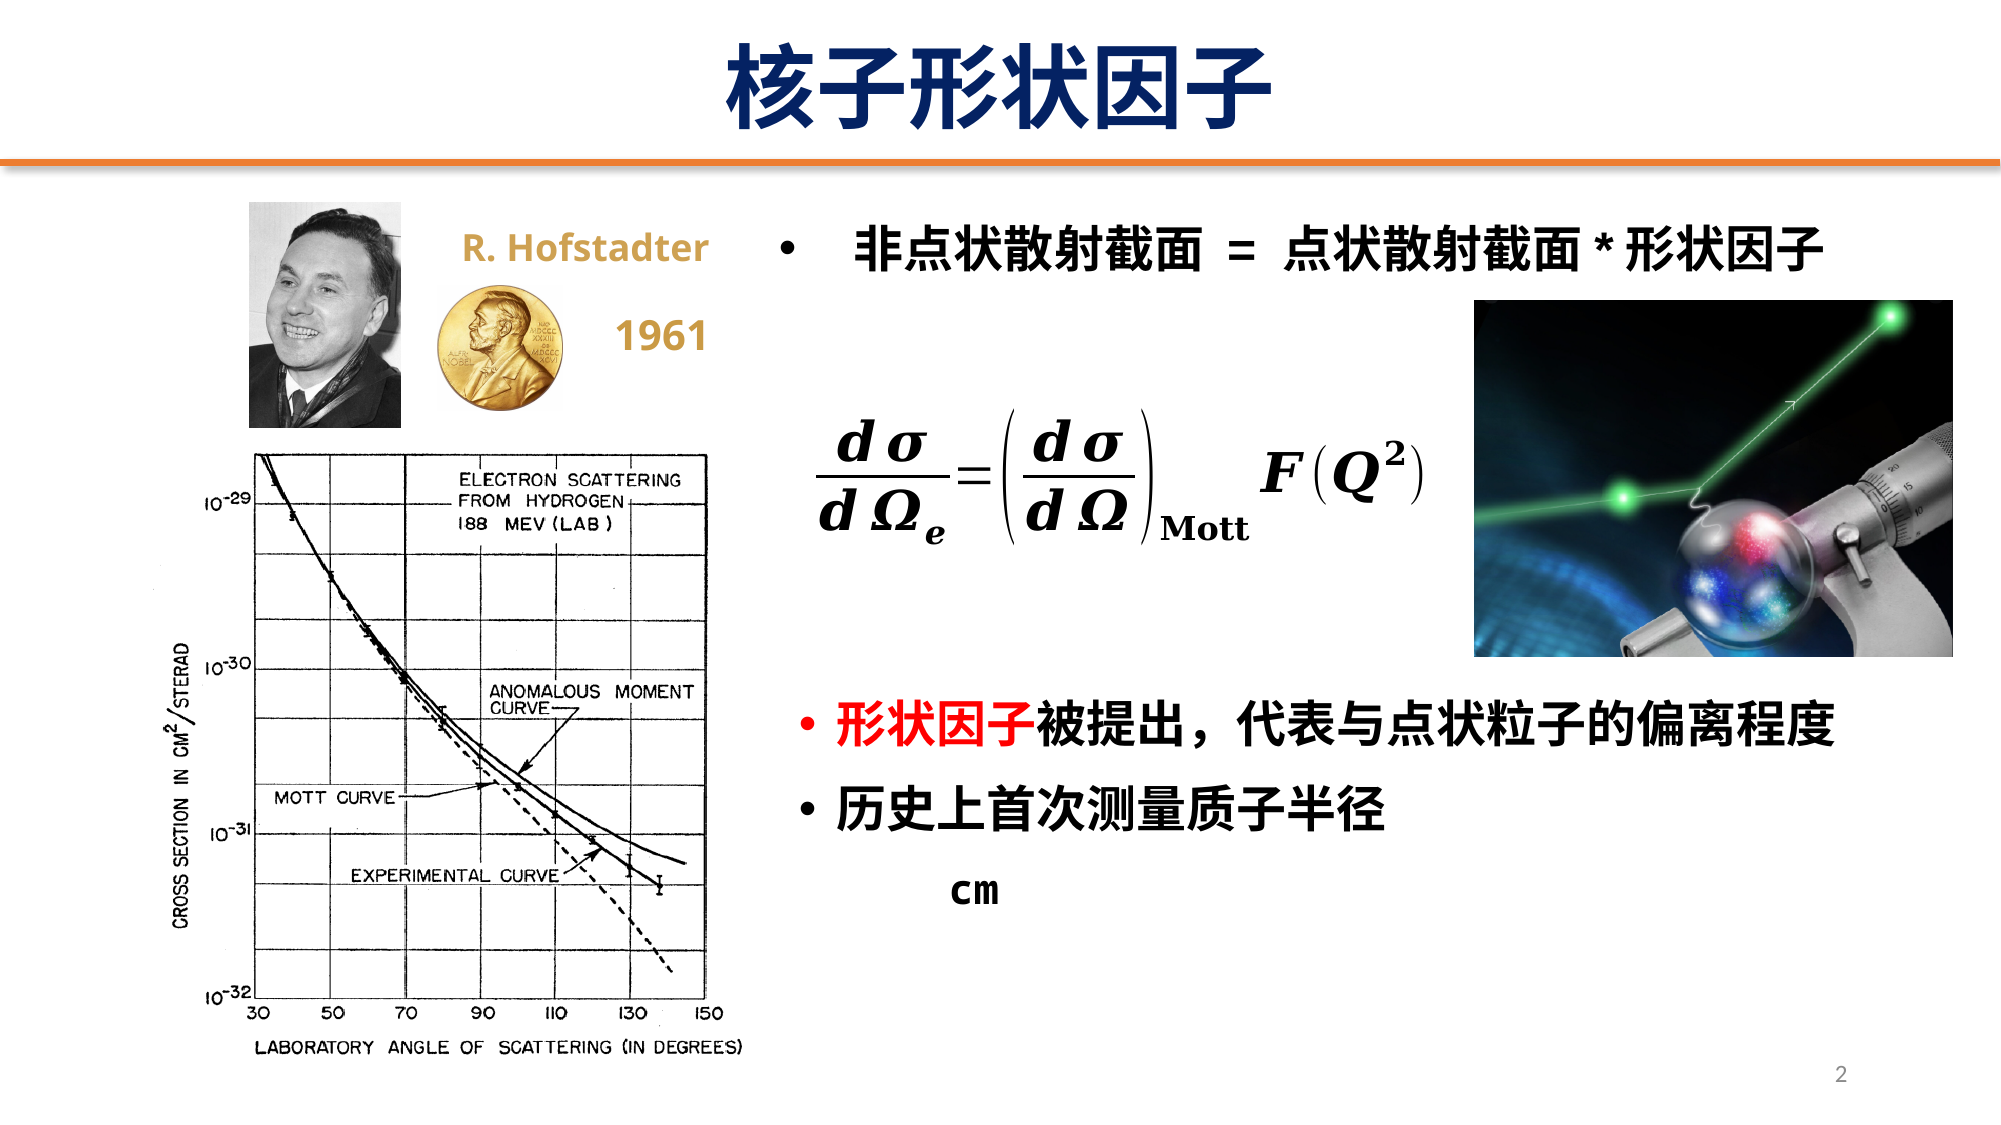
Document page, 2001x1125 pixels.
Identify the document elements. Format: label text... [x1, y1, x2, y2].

slide_number 2 [1412, 1042, 1863, 1103]
text_box R. Hofstadter [446, 216, 764, 277]
text_box 1961 [599, 300, 738, 366]
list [249, 202, 401, 428]
picture [1474, 300, 1953, 658]
picture [144, 428, 767, 1070]
picture [437, 285, 563, 411]
text_box 非点状散射截面 = 点状散射截面*形状因子 [764, 210, 1841, 285]
title 核子形状因子 [137, 26, 1863, 157]
